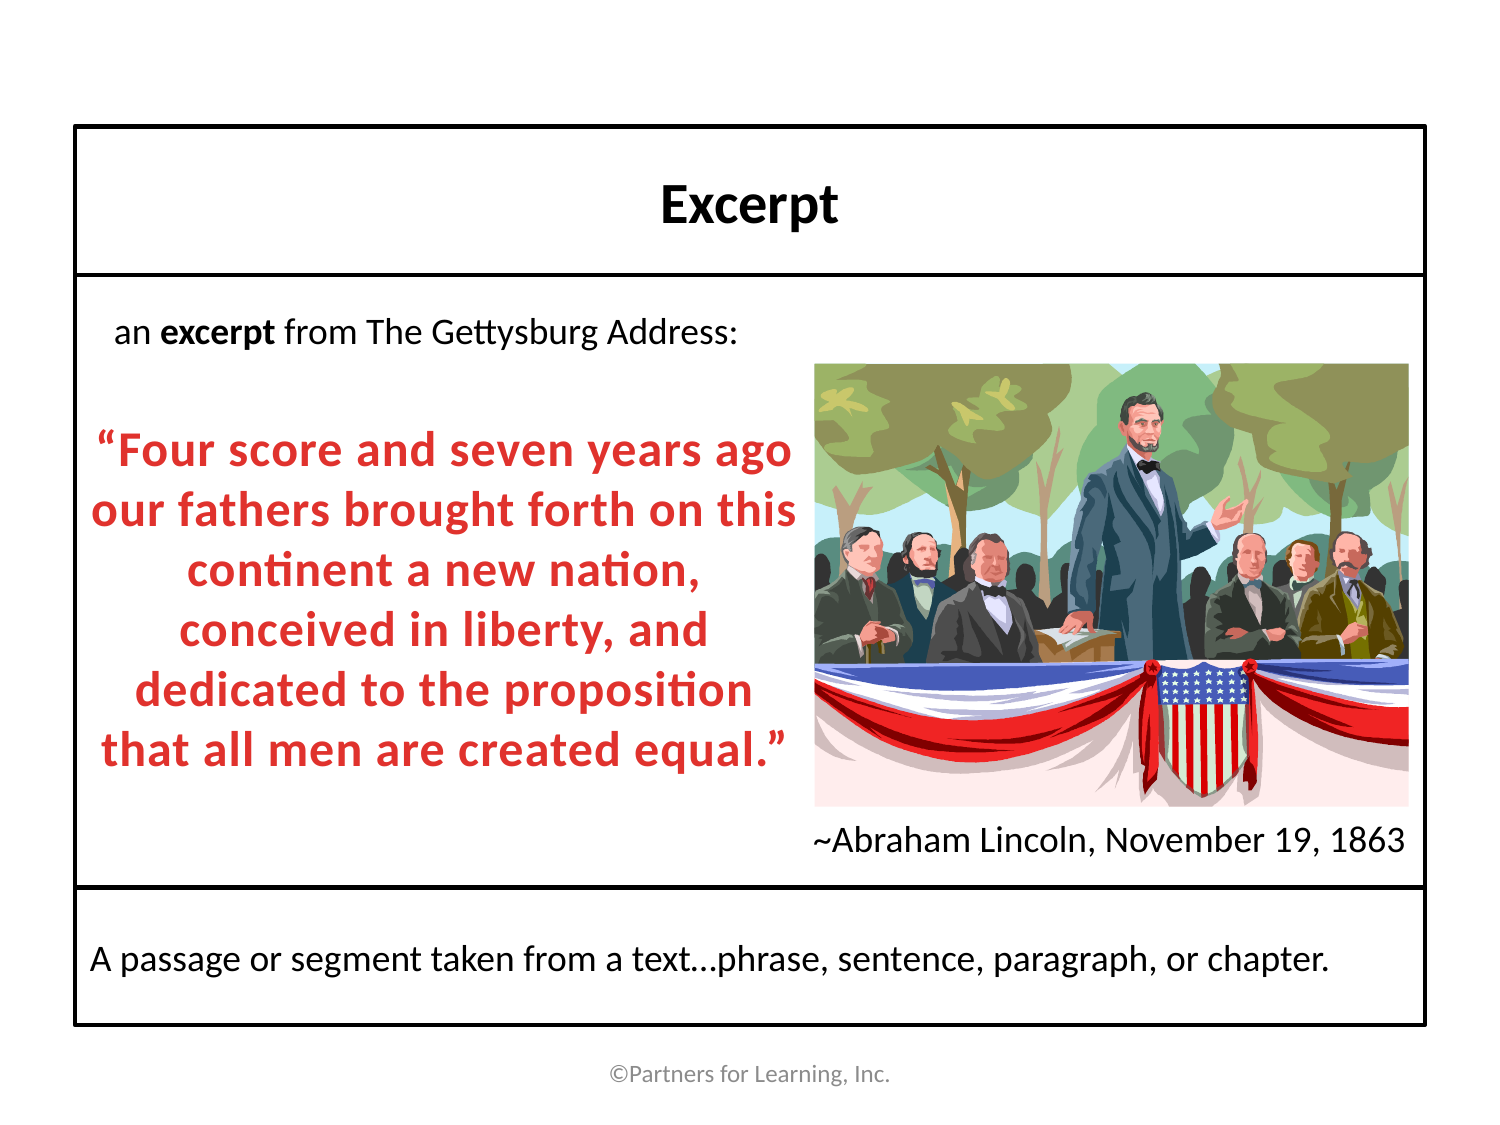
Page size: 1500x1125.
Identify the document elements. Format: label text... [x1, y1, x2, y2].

list A passage or segment taken from a text…phrase, sentence, paragraph, or chapter. [75, 887, 1425, 1025]
text_box “Four score and seven years ago our fathers brought forth on this continent a new nation, conceived in liberty, and dedicated to the proposition that all men are created equal.” [75, 408, 809, 784]
text_box ~Abraham Lincoln, November 19, 1863 [798, 807, 1421, 868]
list Excerpt [75, 125, 1425, 275]
footer ©Partners for Learning, Inc. [512, 1042, 988, 1103]
picture [814, 357, 1415, 813]
text_box an excerpt from The Gettysburg Address: [99, 299, 755, 360]
